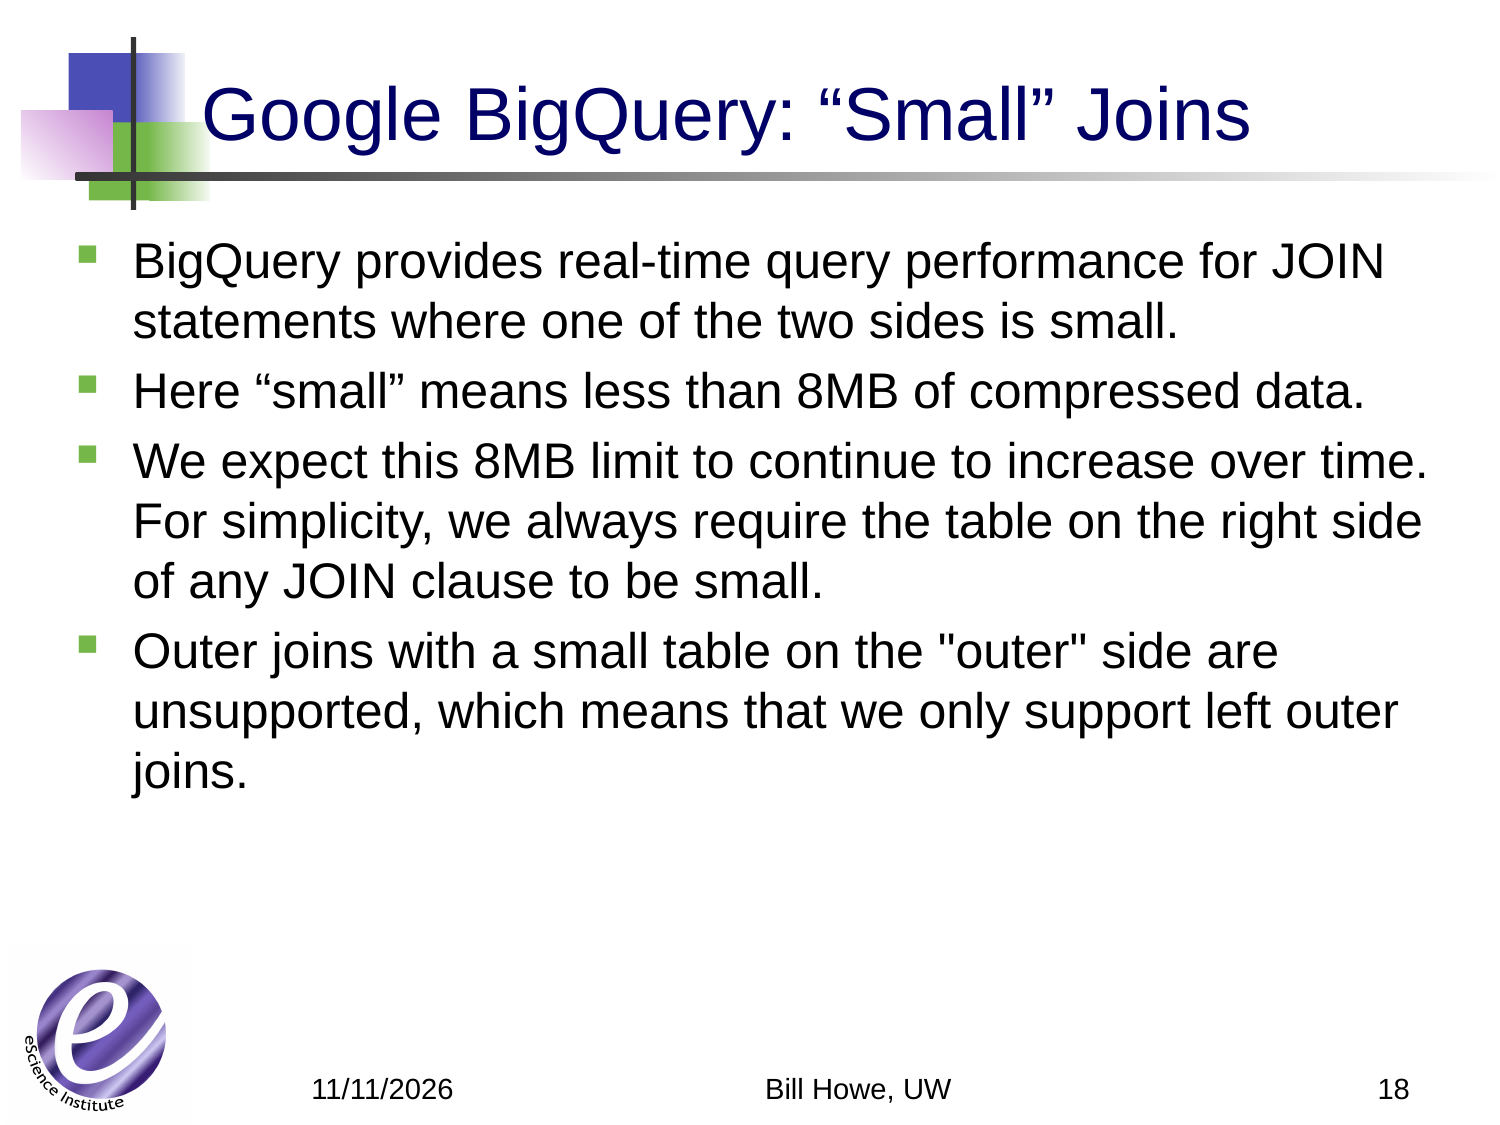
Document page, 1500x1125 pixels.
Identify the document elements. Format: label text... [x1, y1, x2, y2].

list BigQuery provides real-time query performance for JOIN statements where one of the two sides is small. Here “small” means less than 8MB of compressed data. We expect this 8MB limit to continue to increase over time. For simplicity, we always require the table on the right side of any JOIN clause to be small. Outer joins with a small table on the "outer" side are unsupported, which means that we only support left outer joins. [61, 220, 1447, 1002]
footer Bill Howe, UW [620, 1037, 1096, 1113]
picture [6, 945, 192, 1125]
title Google BigQuery: “Small” Joins [186, 52, 1466, 163]
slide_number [296, 1038, 609, 1113]
slide_number 18 [1112, 1037, 1425, 1113]
